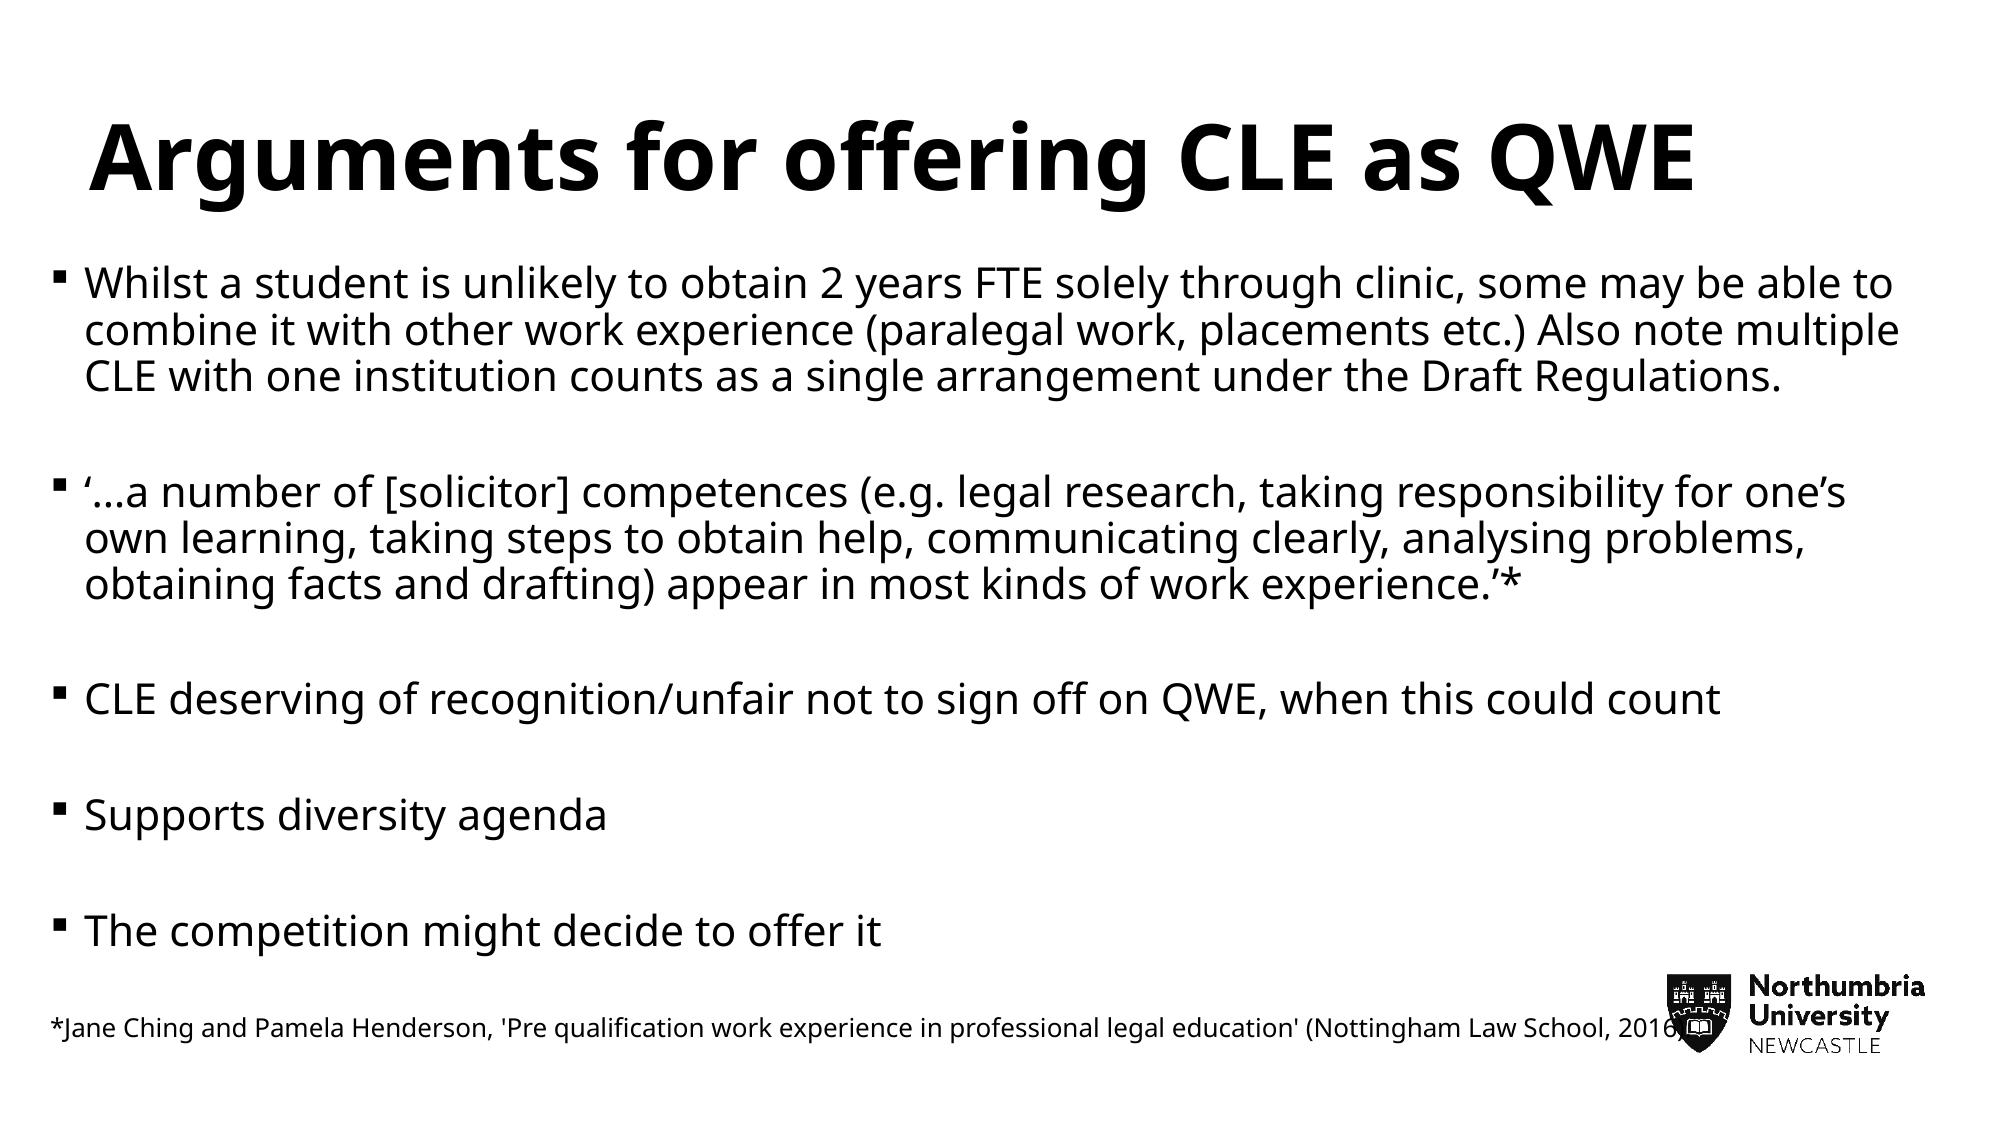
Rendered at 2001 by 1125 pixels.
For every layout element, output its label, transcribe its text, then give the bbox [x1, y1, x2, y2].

list Whilst a student is unlikely to obtain 2 years FTE solely through clinic, some may be able to combine it with other work experience (paralegal work, placements etc.) Also note multiple CLE with one institution counts as a single arrangement under the Draft Regulations. ‘…a number of [solicitor] competences (e.g. legal research, taking responsibility for one’s own learning, taking steps to obtain help, communicating clearly, analysing problems, obtaining facts and drafting) appear in most kinds of work experience.’* CLE deserving of recognition/unfair not to sign off on QWE, when this could count Supports diversity agenda The competition might decide to offer it *Jane Ching and Pamela Henderson, 'Pre qualification work experience in professional legal education' (Nottingham Law School, 2016). [34, 254, 1950, 1080]
title Arguments for offering CLE as QWE [74, 67, 1925, 255]
